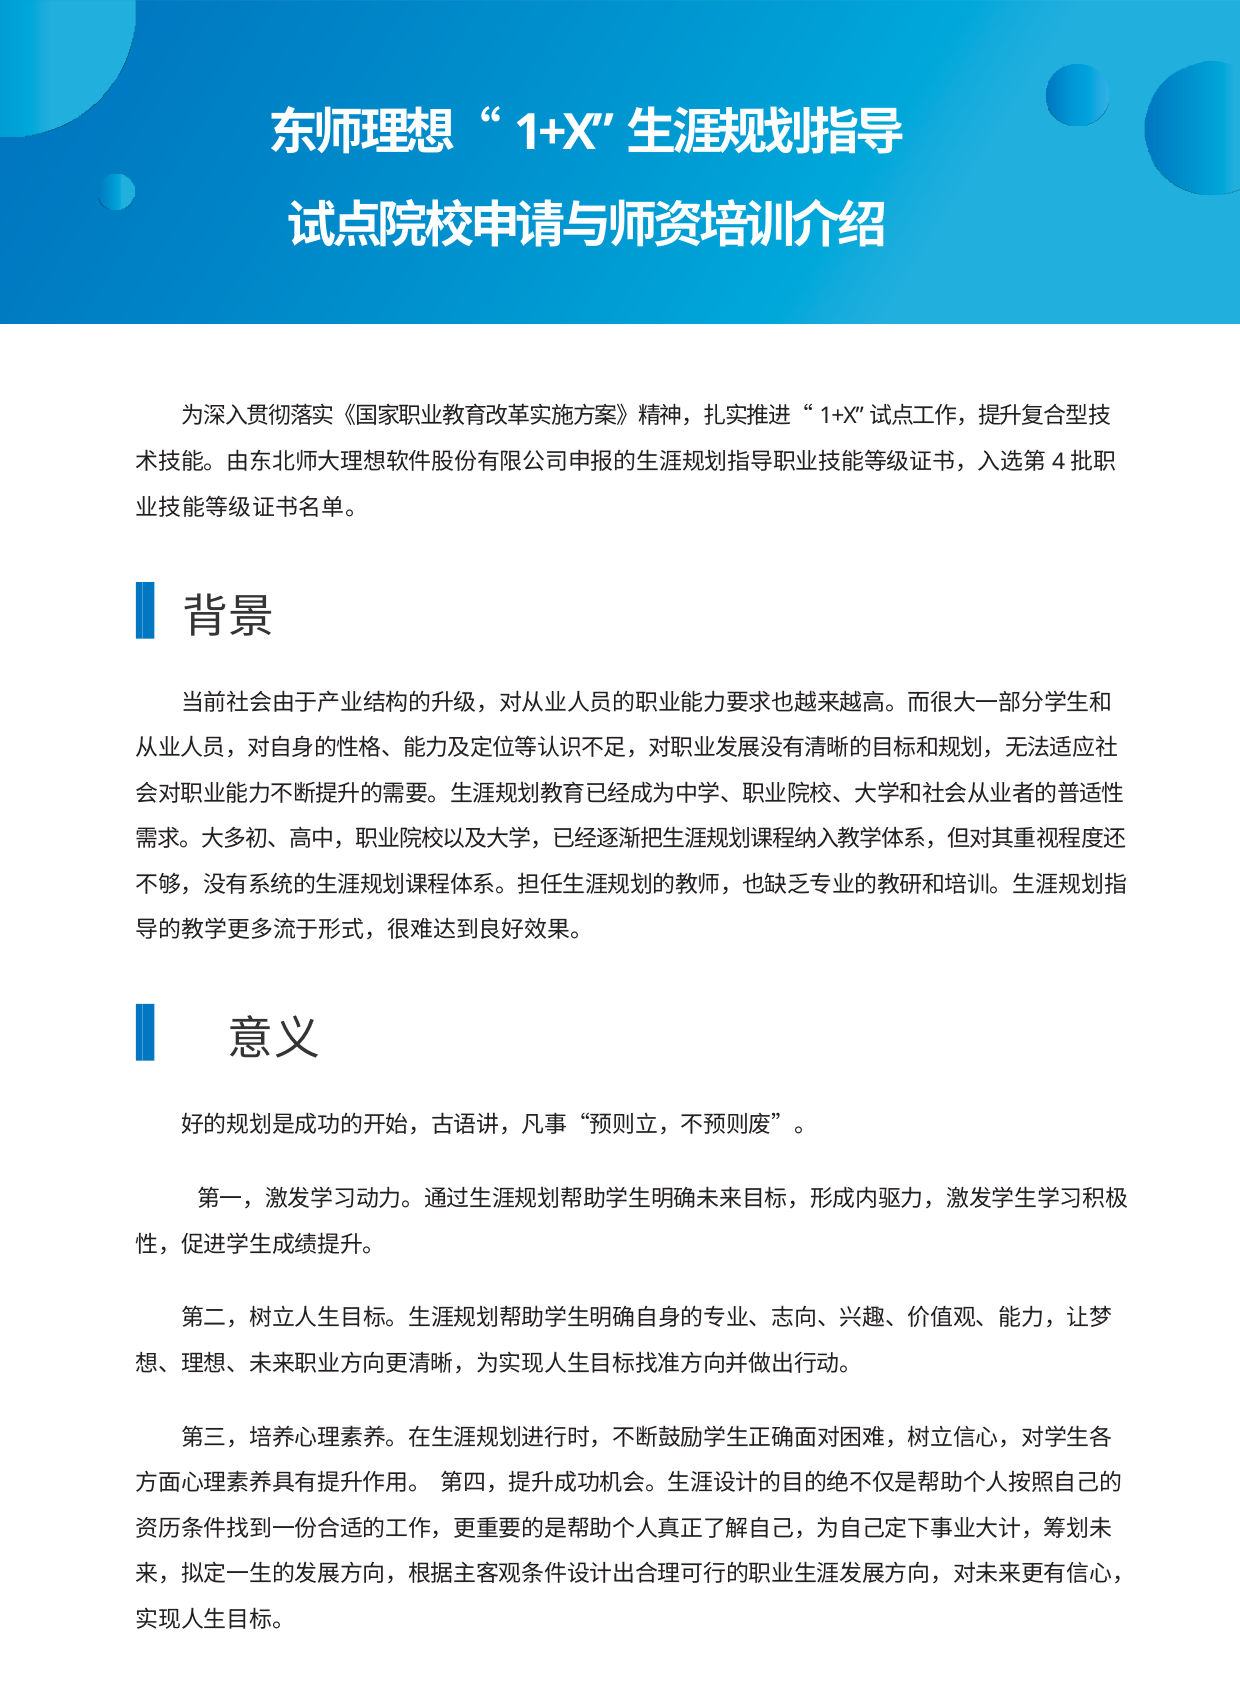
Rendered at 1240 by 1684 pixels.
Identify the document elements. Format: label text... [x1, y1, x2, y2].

text_box [1144, 60, 1240, 195]
text_box 背景 当前社会由于产业结构的升级，对从业人员的职业能力要求也越来越高。而很大一部分学生和从业人员，对自身的性格、能力及定位等认识不足，对职业发展没有清晰的目标和规划，无法适应社会对职业能力不断提升的需要。生涯规划教育已经成为中学、职业院校、大学和社会从业者的普适性需求。大多初、高中，职业院校以及大学，已经逐渐把生涯规划课程纳入教学体系，但对其重视程度还不够，没有系统的生涯规划课程体系。担任生涯规划的教师，也缺乏专业的教研和培训。生涯规划指导的教学更多流于形式，很难达到良好效果。 意义 好的规划是成功的开始，古语讲，凡事“预则立，不预则废”。 第一，激发学习动力。通过生涯规划帮助学生明确未来目标，形成内驱力，激发学生学习积极性，促进学生成绩提升。 第二，树立人生目标。生涯规划帮助学生明确自身的专业、志向、兴趣、价值观、能力，让梦想、理想、未来职业方向更清晰，为实现人生目标找准方向并做出行动。 第三，培养心理素养。在生涯规划进行时，不断鼓励学生正确面对困难，树立信心，对学生各方面心理素养具有提升作用。 第四，提升成功机会。生涯设计的目的绝不仅是帮助个人按照自己的资历条件找到一份合适的工作，更重要的是帮助个人真正了解自己，为自己定下事业大计，筹划未来，拟定一生的发展方向，根据主客观条件设计出合理可行的职业生涯发展方向，对未来更有信心，实现人生目标。 [133, 586, 1133, 1632]
text_box [97, 172, 135, 210]
text_box [142, 582, 155, 586]
text_box [142, 1003, 155, 1061]
text_box 为深入贯彻落实《国家职业教育改革实施方案》精神，扎实推进“1+X”试点工作，提升复合型技术技能。由东北师大理想软件股份有限公司申报的生涯规划指导职业技能等级证书，入选第4批职业技能等级证书名单。 [133, 382, 1133, 520]
text_box [0, 0, 136, 137]
text_box [1045, 62, 1110, 126]
text_box 东师理想“1+X”生涯规划指导 试点院校申请与师资培训介绍 [97, 66, 970, 253]
text_box [135, 1003, 142, 1061]
text_box [0, 0, 1240, 324]
